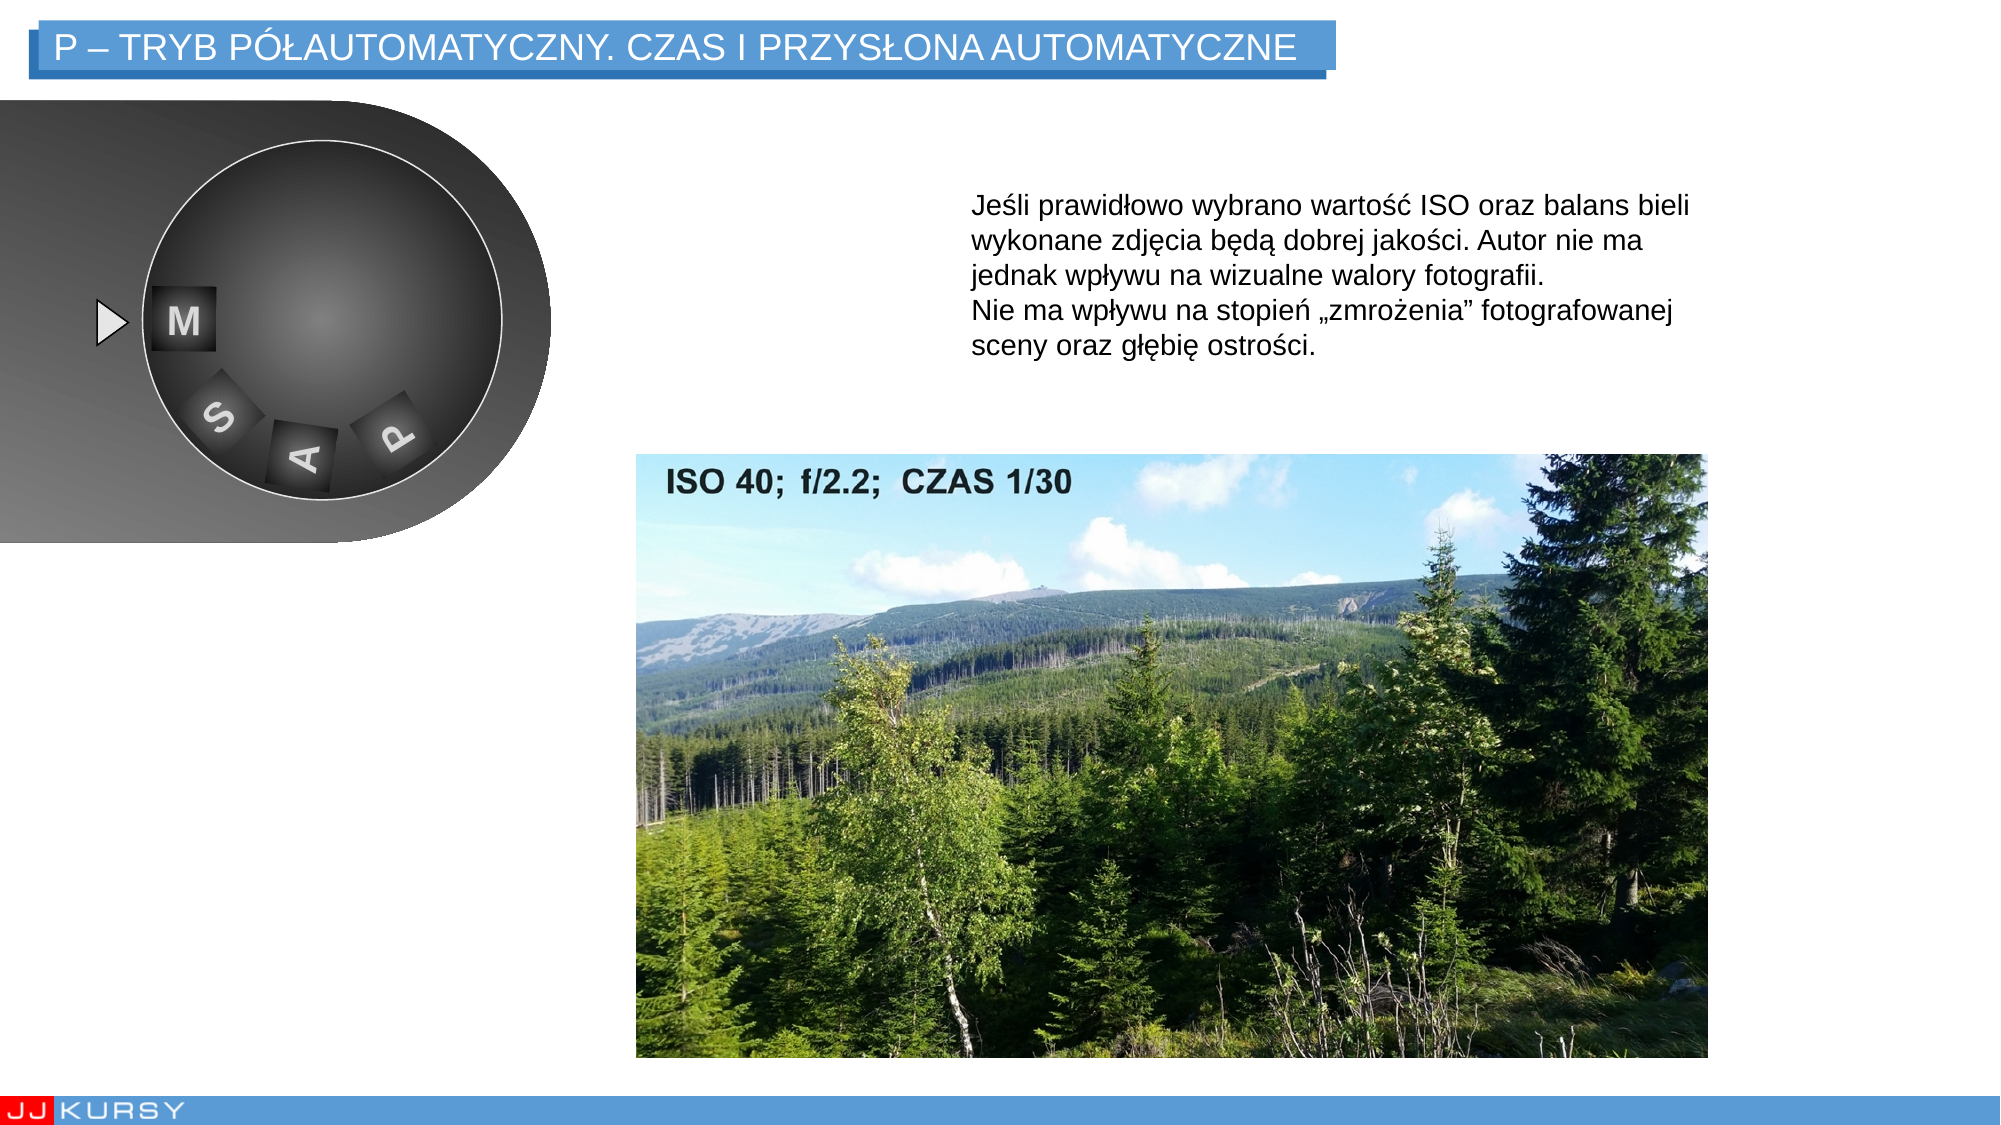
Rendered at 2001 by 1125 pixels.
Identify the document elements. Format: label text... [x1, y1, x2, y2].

text_box [28, 29, 1327, 80]
picture [636, 454, 1708, 1058]
text_box Jeśli prawidłowo wybrano wartość ISO oraz balans bieli wykonane zdjęcia będą dobrej jakości. Autor nie ma jednak wpływu na wizualne walory fotografii. Nie ma wpływu na stopień „zmrożenia” fotografowanej sceny oraz głębię ostrości. [956, 179, 1708, 369]
text_box P – TRYB PÓŁAUTOMATYCZNY. CZAS I PRZYSŁONA AUTOMATYCZNE [38, 19, 1337, 71]
text_box [0, 99, 462, 544]
text_box [97, 299, 129, 346]
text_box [142, 140, 502, 500]
text_box [502, 181, 552, 462]
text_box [0, 1096, 2000, 1125]
